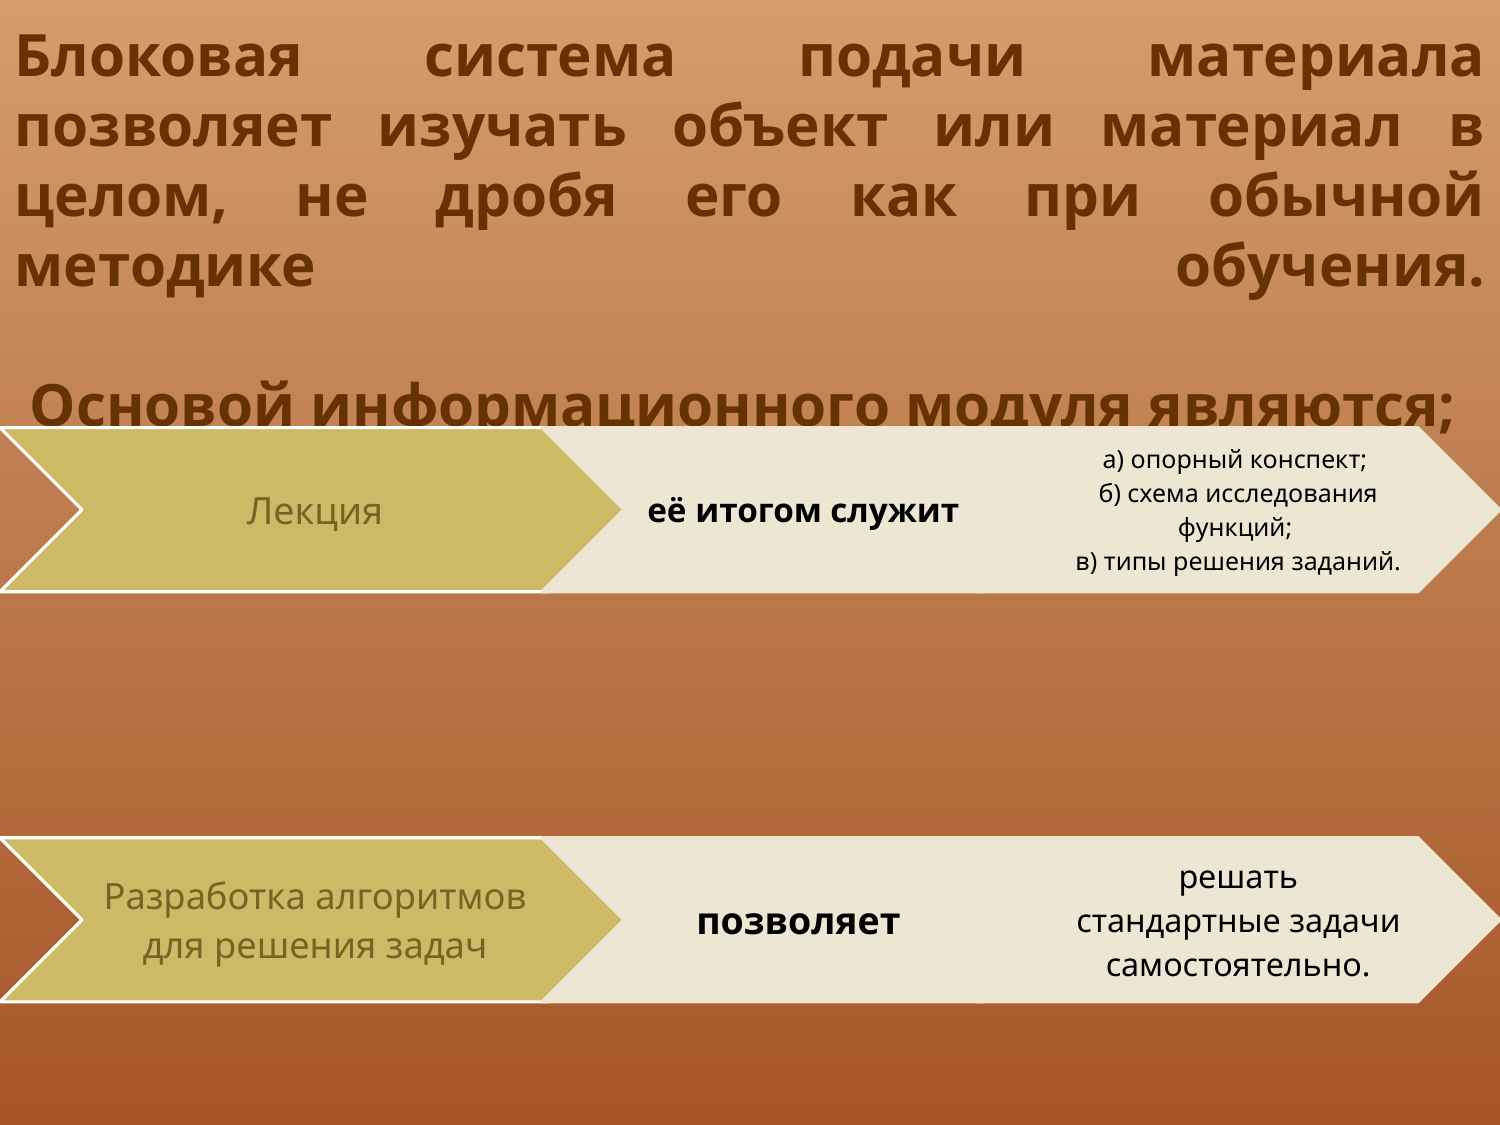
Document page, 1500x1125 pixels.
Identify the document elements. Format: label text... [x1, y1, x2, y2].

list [0, 304, 1500, 1125]
title Блоковая система подачи материала позволяет изучать объект или материал в целом, не дробя его как при обычной методике обучения. Основой информационного модуля являются; [0, 0, 1500, 296]
